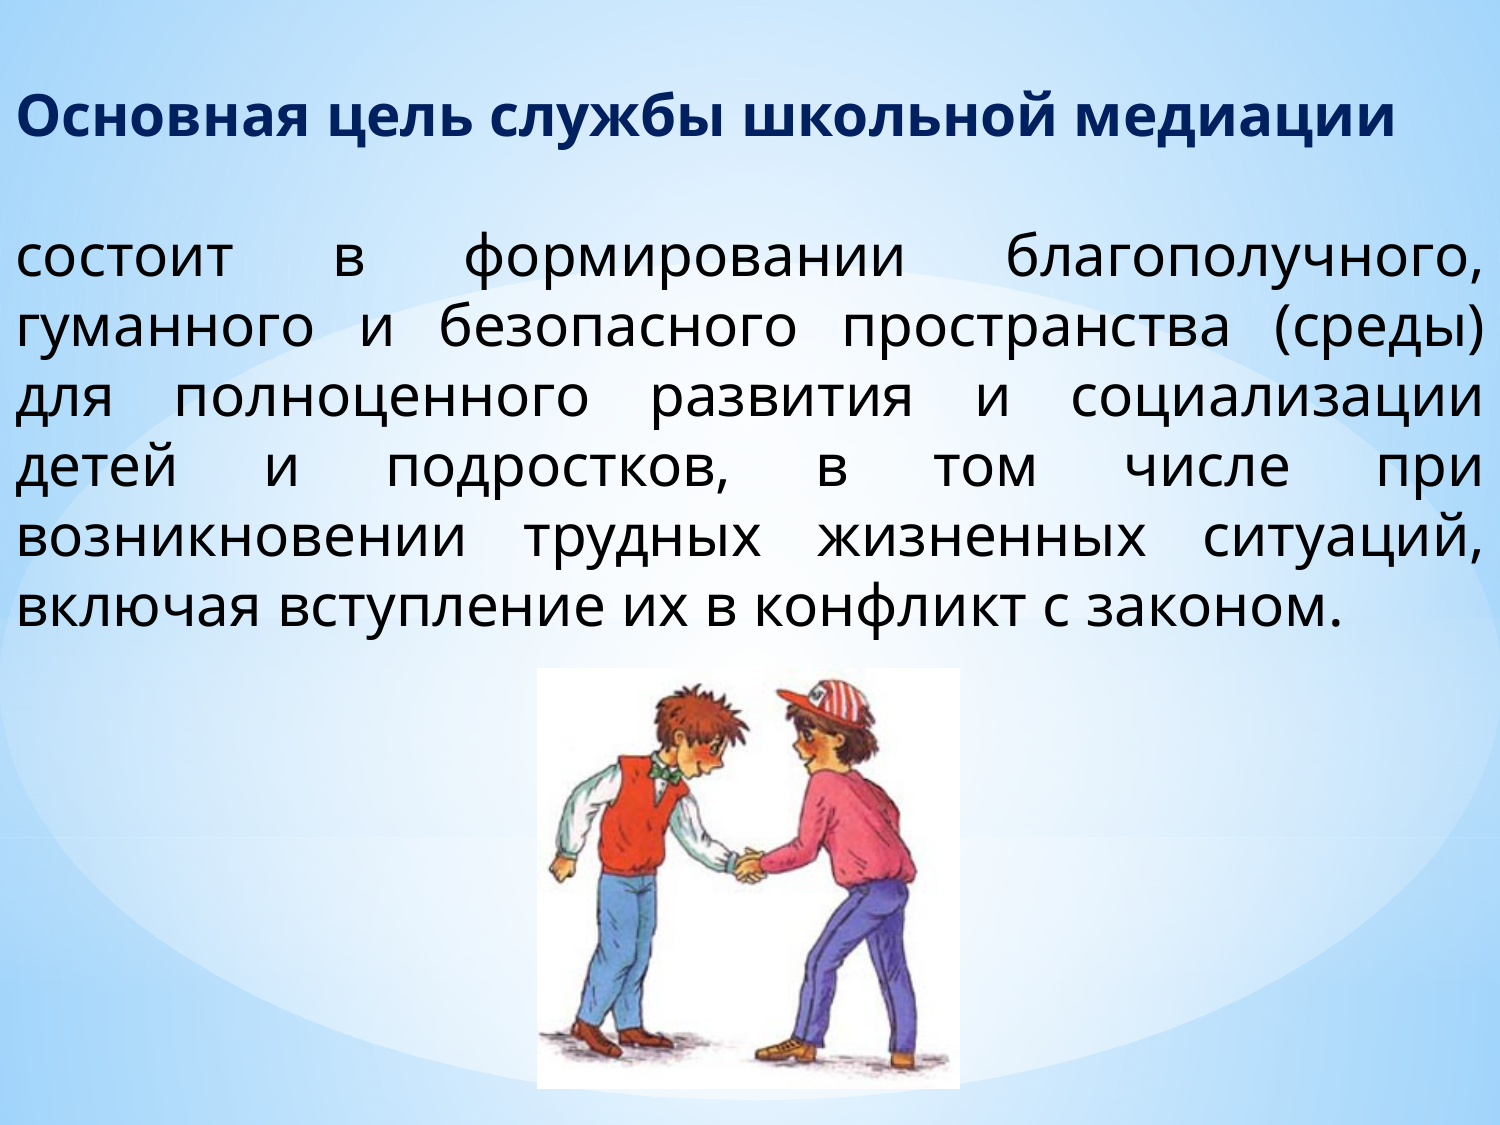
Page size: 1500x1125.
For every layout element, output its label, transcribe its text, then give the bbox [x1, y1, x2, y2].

text_box Основная цель службы школьной медиации состоит в формировании благополучного, гуманного и безопасного пространства (среды) для полноценного развития и социализации детей и подростков, в том числе при возникновении трудных жизненных ситуаций, включая вступление их в конфликт с законом. [0, 70, 1500, 646]
picture [537, 668, 960, 1090]
